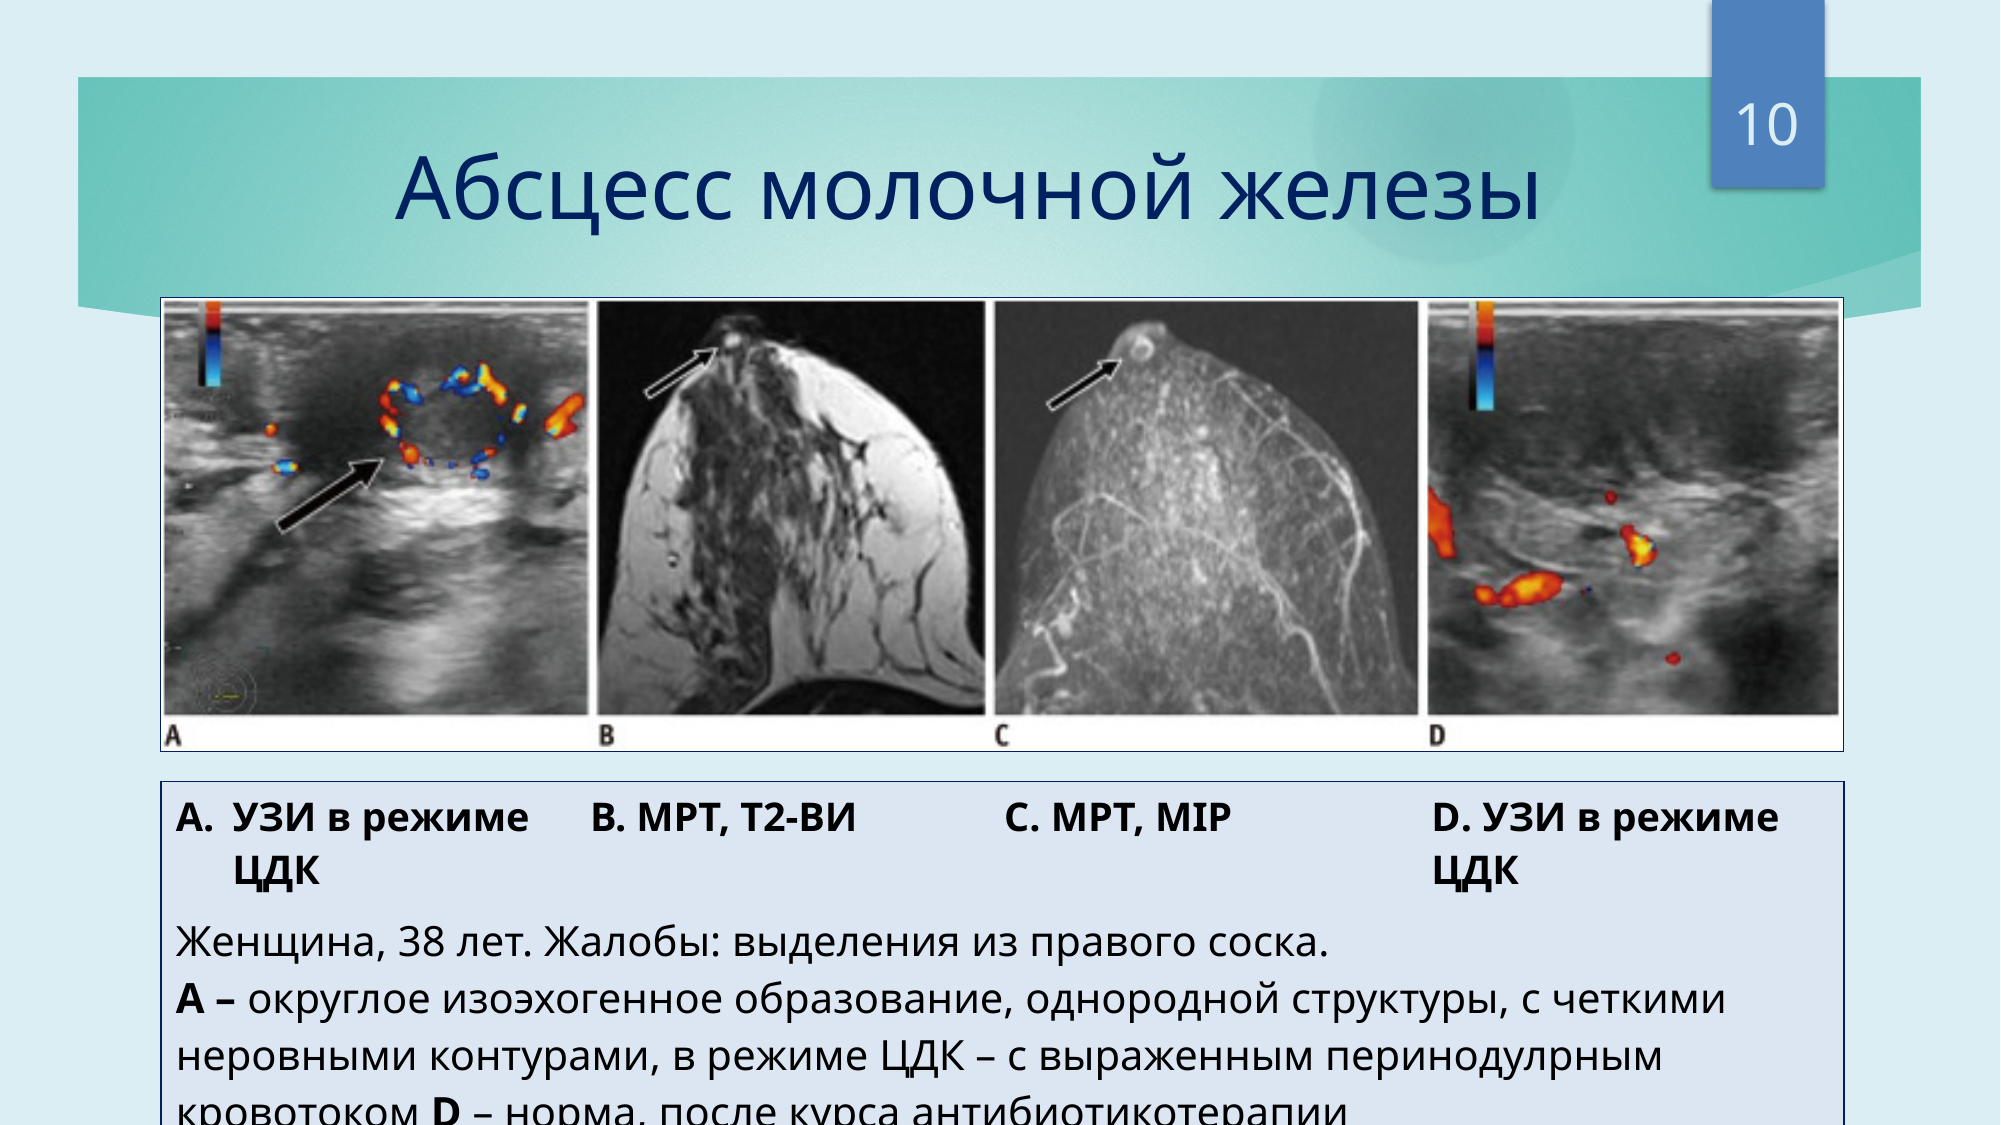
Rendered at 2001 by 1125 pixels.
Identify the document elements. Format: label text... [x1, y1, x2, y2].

table_header D. УЗИ в режиме ЦДК [1417, 782, 1843, 904]
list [160, 296, 1845, 752]
table_header УЗИ в режиме ЦДК [162, 782, 575, 904]
table_cell Женщина, 38 лет. Жалобы: выделения из правого соска. А – округлое изоэхогенное образование, однородной структуры, с четкими неровными контурами, в режиме ЦДК – с выраженным перинодулрным кровотоком D – норма, после курса антибиотикотерапии [162, 904, 1843, 1125]
title Абсцесс молочной железы [160, 100, 1779, 268]
table_header В. МРТ, Т2-ВИ [575, 782, 989, 904]
slide_number 10 [1698, 48, 1836, 175]
table_header С. МРТ, MIP [989, 782, 1417, 904]
